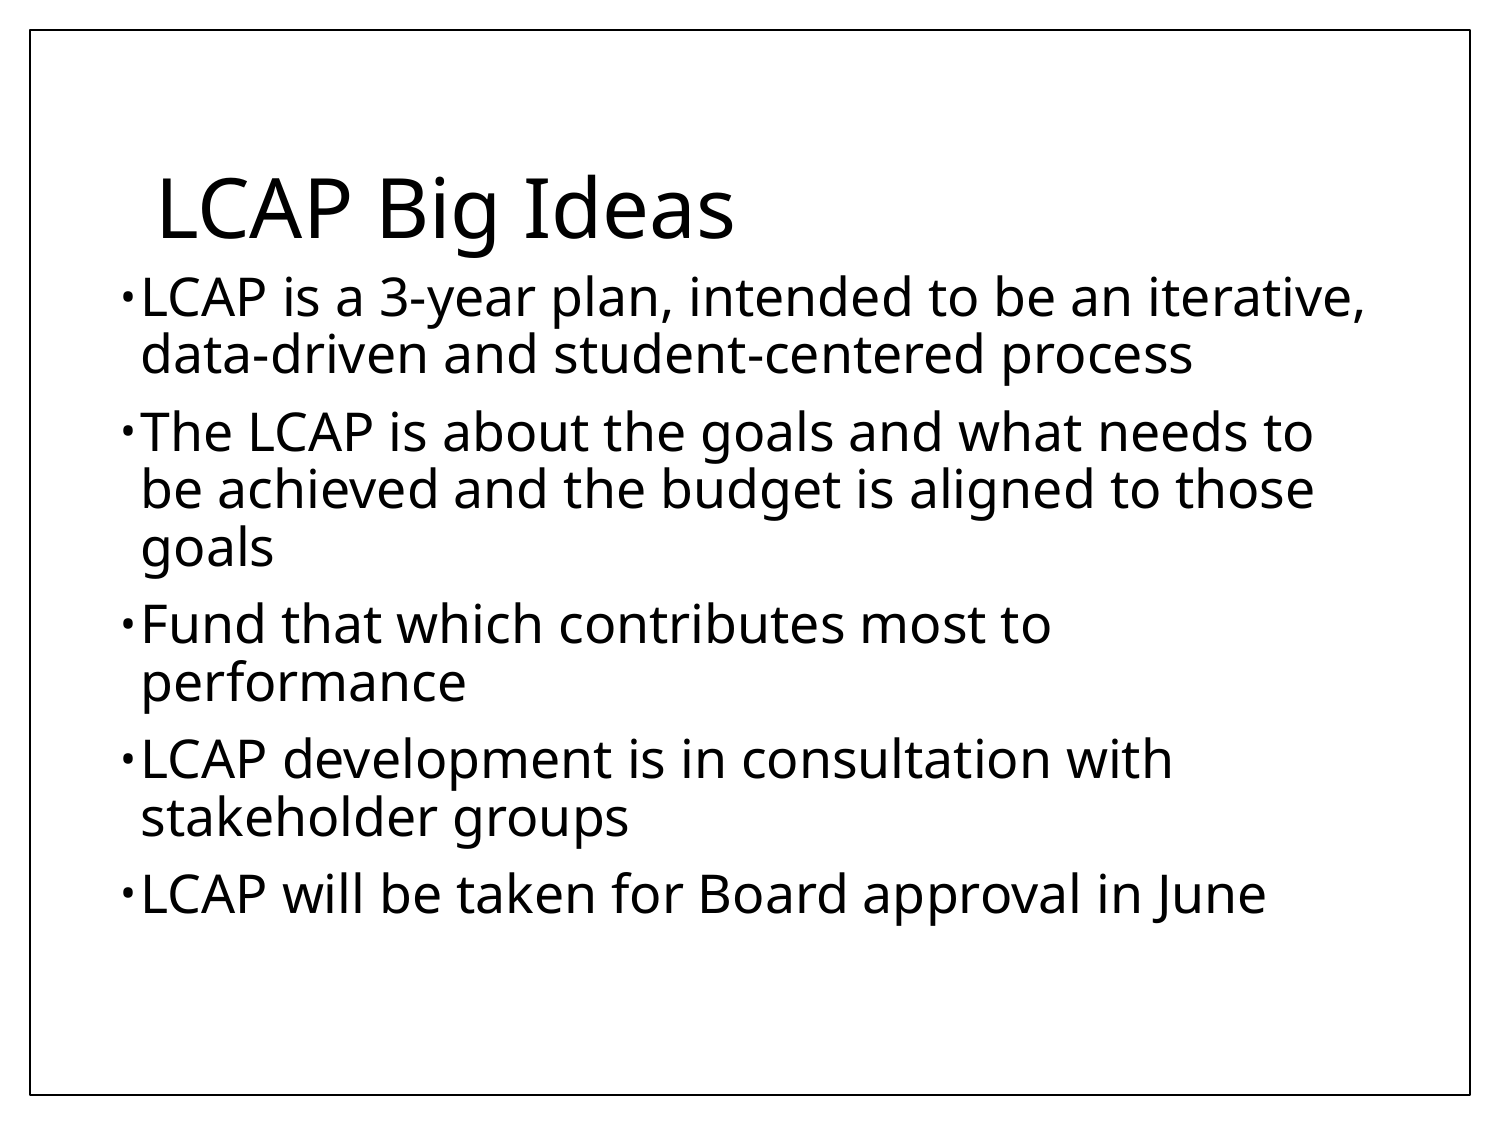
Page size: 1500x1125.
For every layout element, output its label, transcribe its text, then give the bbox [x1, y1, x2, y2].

title LCAP Big Ideas [140, 99, 1356, 262]
list LCAP is a 3-year plan, intended to be an iterative, data-driven and student-centered process The LCAP is about the goals and what needs to be achieved and the budget is aligned to those goals Fund that which contributes most to performance LCAP development is in consultation with stakeholder groups LCAP will be taken for Board approval in June [99, 262, 1400, 938]
